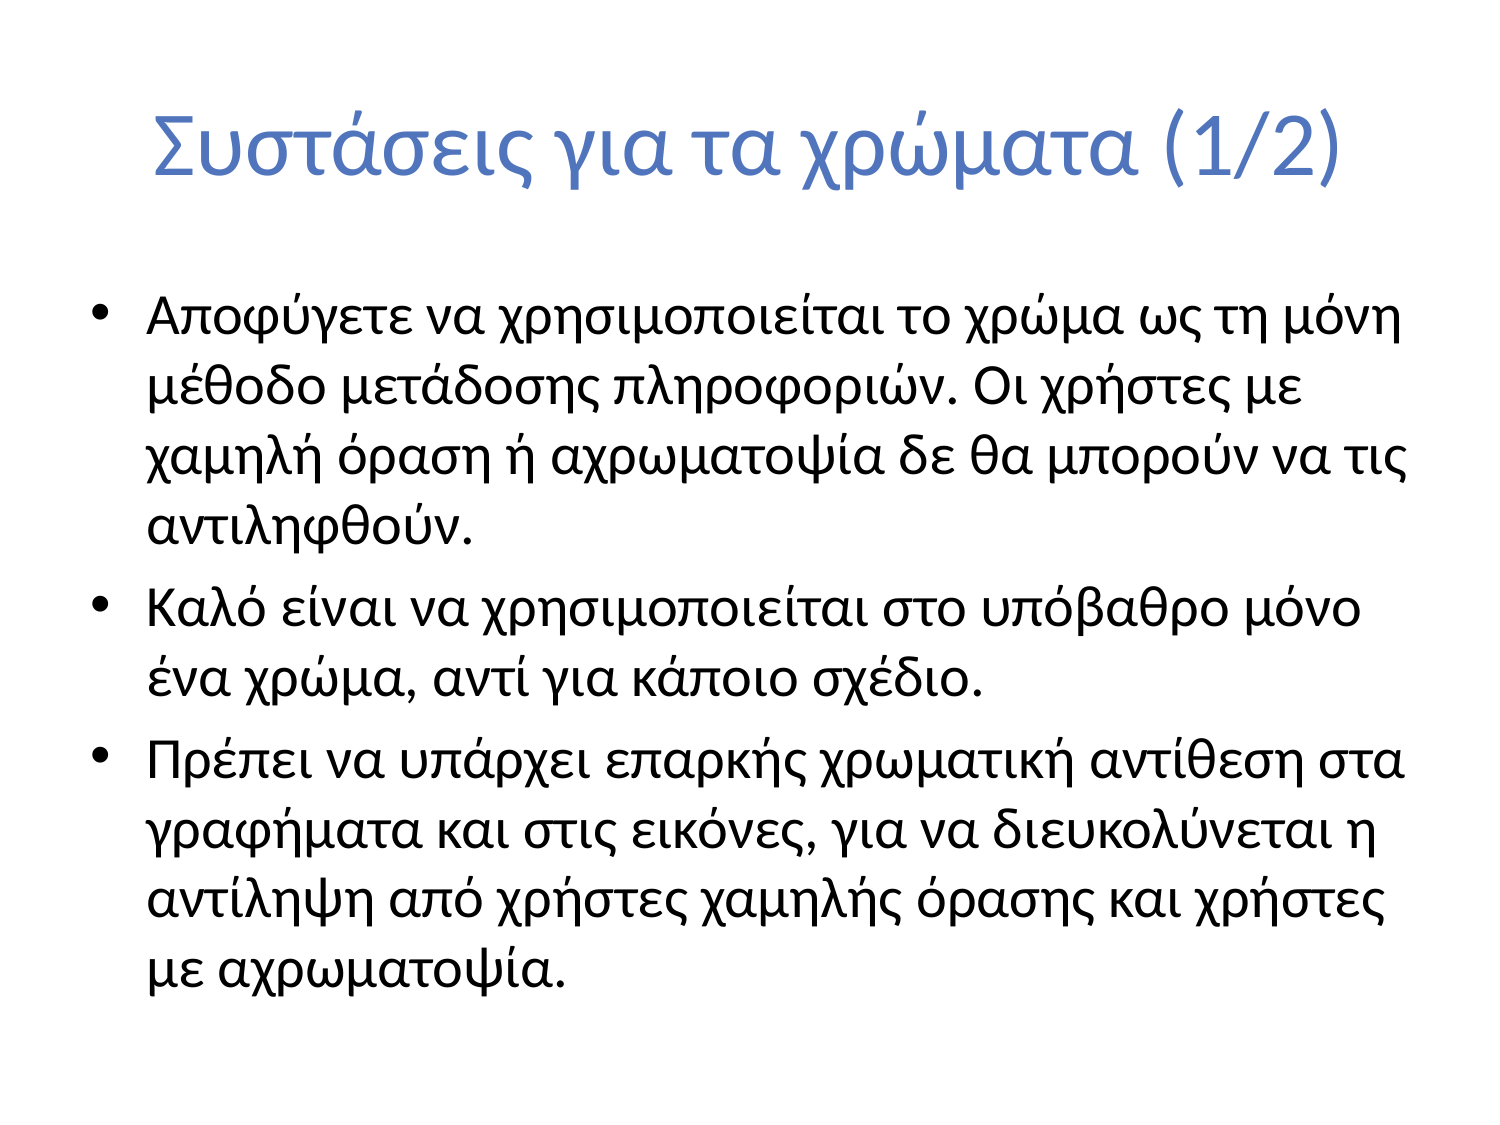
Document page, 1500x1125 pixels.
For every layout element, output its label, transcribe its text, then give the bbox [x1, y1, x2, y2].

list Αποφύγετε να χρησιμοποιείται το χρώμα ως τη μόνη μέθοδο μετάδοσης πληροφοριών. Οι χρήστες με χαμηλή όραση ή αχρωματοψία δε θα μπορούν να τις αντιληφθούν. Καλό είναι να χρησιμοποιείται στο υπόβαθρο μόνο ένα χρώμα, αντί για κάποιο σχέδιο. Πρέπει να υπάρχει επαρκής χρωματική αντίθεση στα γραφήματα και στις εικόνες, για να διευκολύνεται η αντίληψη από χρήστες χαμηλής όρασης και χρήστες με αχρωματοψία. [75, 268, 1425, 1012]
title Συστάσεις για τα χρώματα (1/2) [75, 45, 1425, 233]
